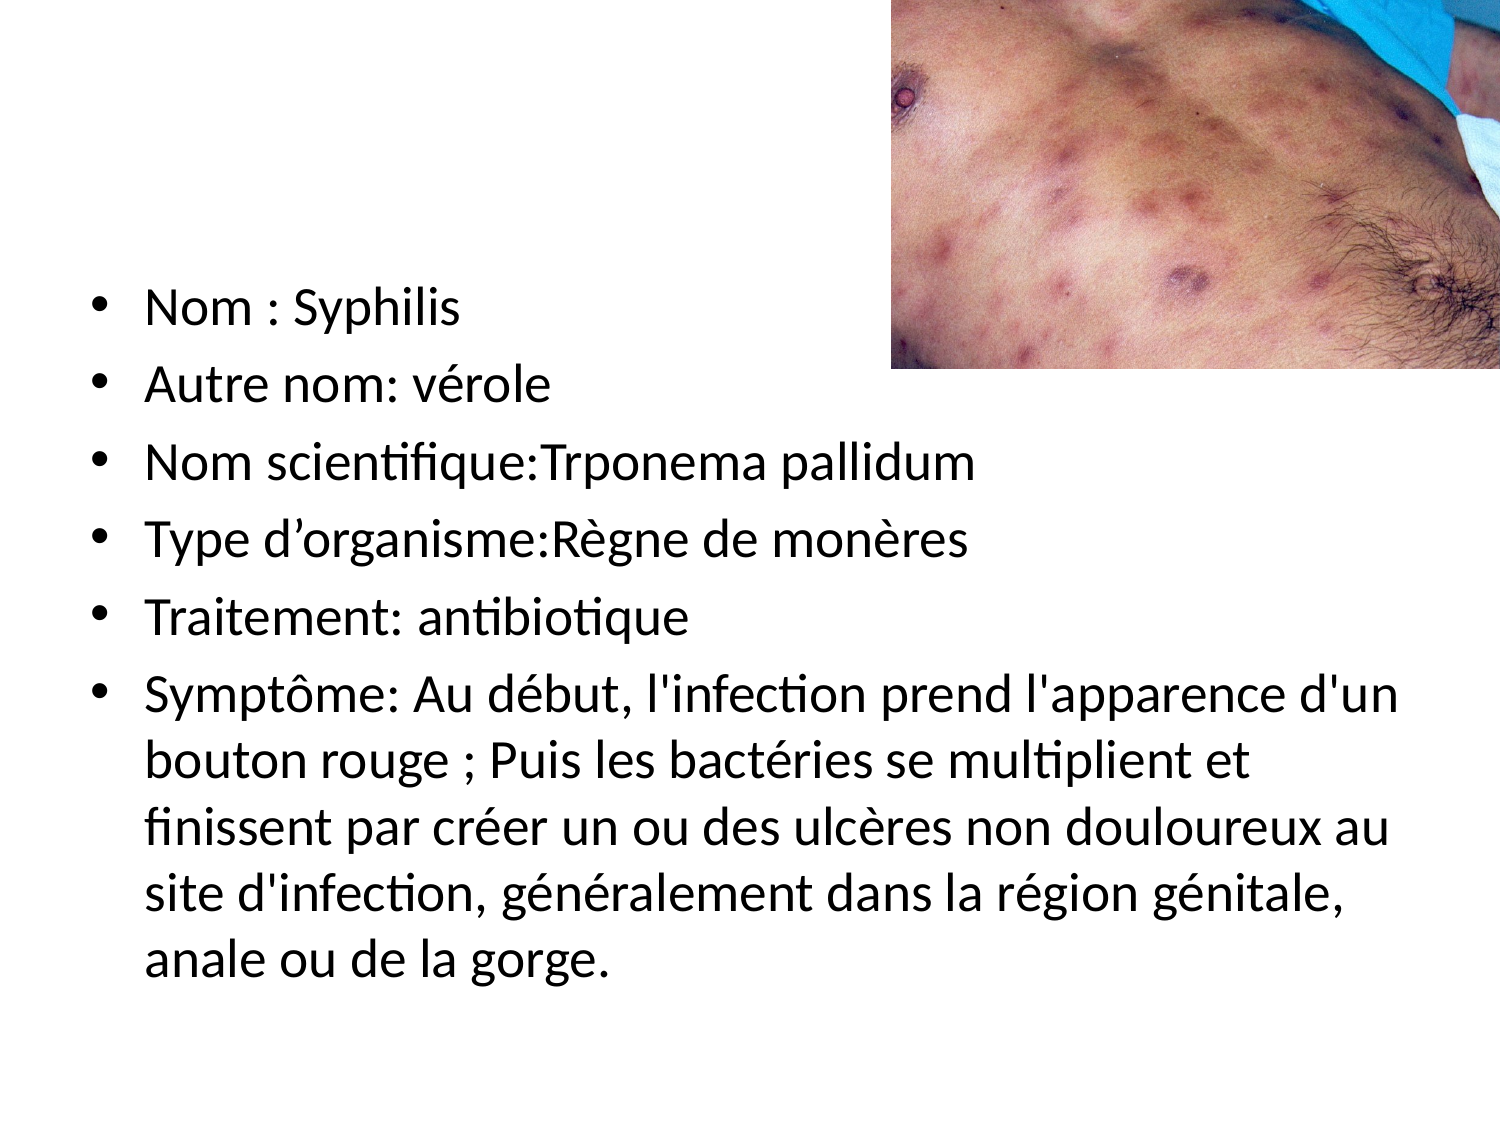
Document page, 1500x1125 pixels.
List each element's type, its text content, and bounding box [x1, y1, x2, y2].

list Nom : Syphilis Autre nom: vérole Nom scientifique:Trponema pallidum Type d’organisme:Règne de monères Traitement: antibiotique Symptôme: Au début, l'infection prend l'apparence d'un bouton rouge ; Puis les bactéries se multiplient et finissent par créer un ou des ulcères non douloureux au site d'infection, généralement dans la région génitale, anale ou de la gorge. [75, 262, 1425, 1005]
picture [891, 0, 1500, 369]
